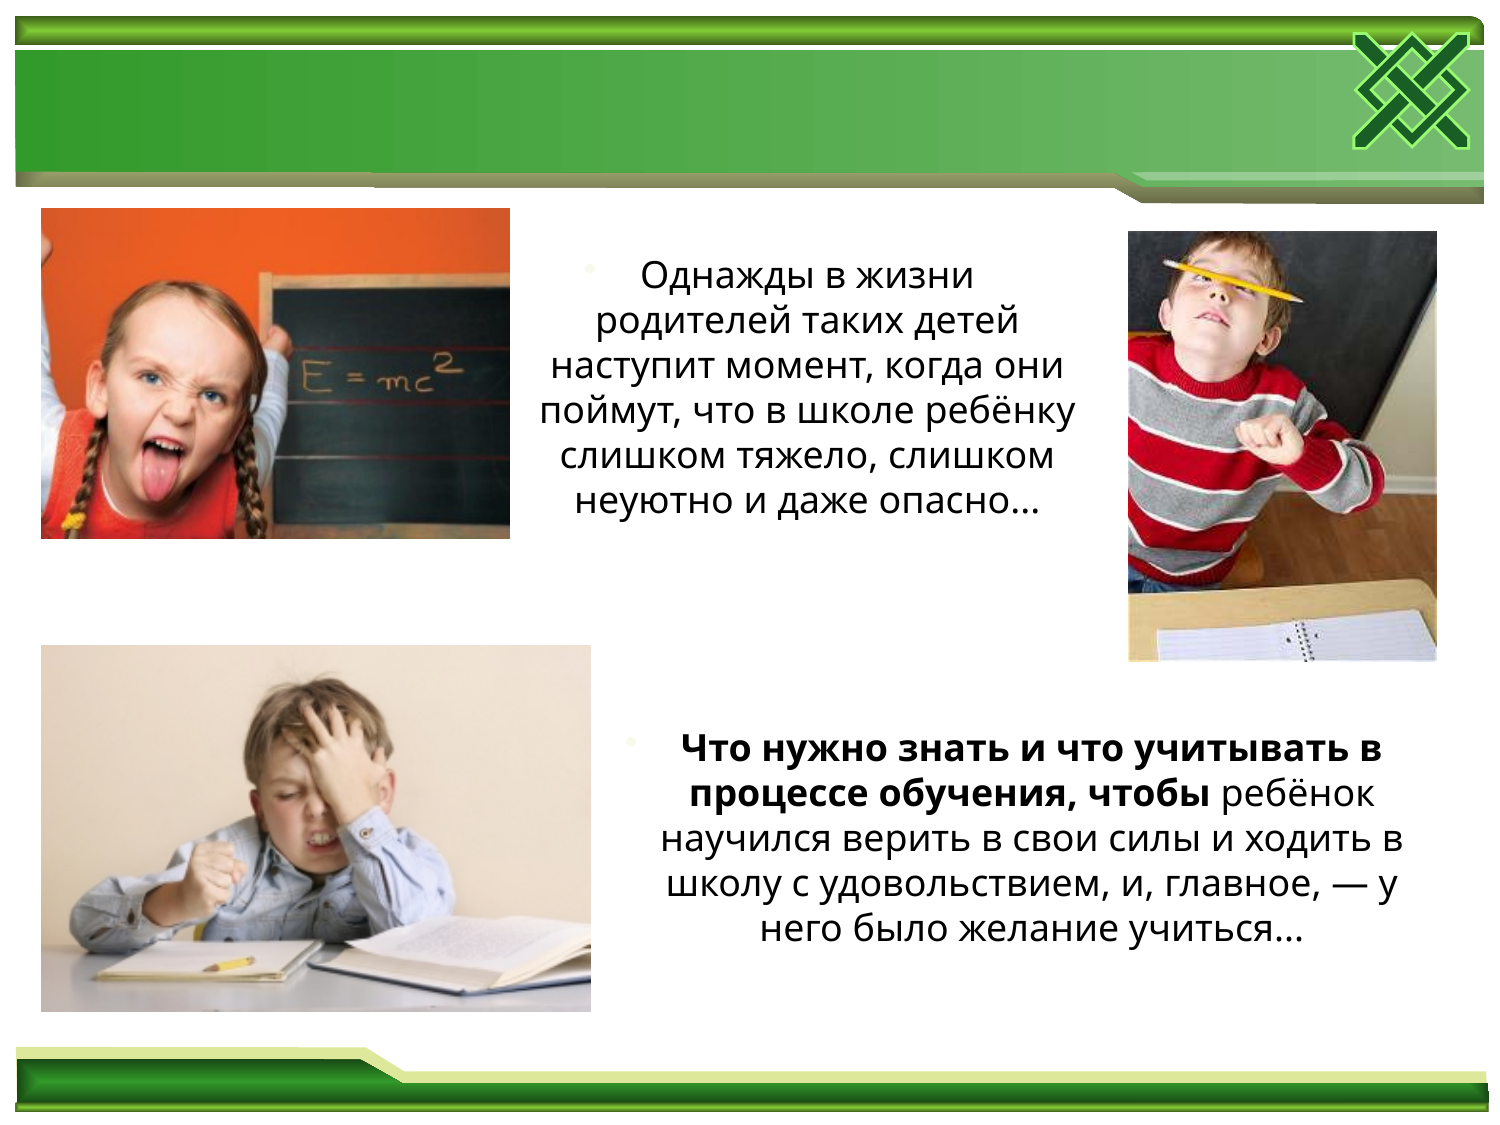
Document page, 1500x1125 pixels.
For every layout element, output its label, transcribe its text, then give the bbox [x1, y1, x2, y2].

text_box Что нужно знать и что учитывать в процессе обучения, чтобы ребёнок научился верить в свои силы и ходить в школу с удовольствием, и, главное, — у него было желание учиться... [572, 716, 1436, 1047]
picture [1127, 231, 1438, 662]
picture [41, 644, 591, 1012]
picture [40, 207, 510, 540]
list Однажды в жизни родителей таких детей наступит момент, когда они поймут, что в школе ребёнку слишком тяжело, слишком неуютно и даже опасно... [466, 243, 1093, 622]
